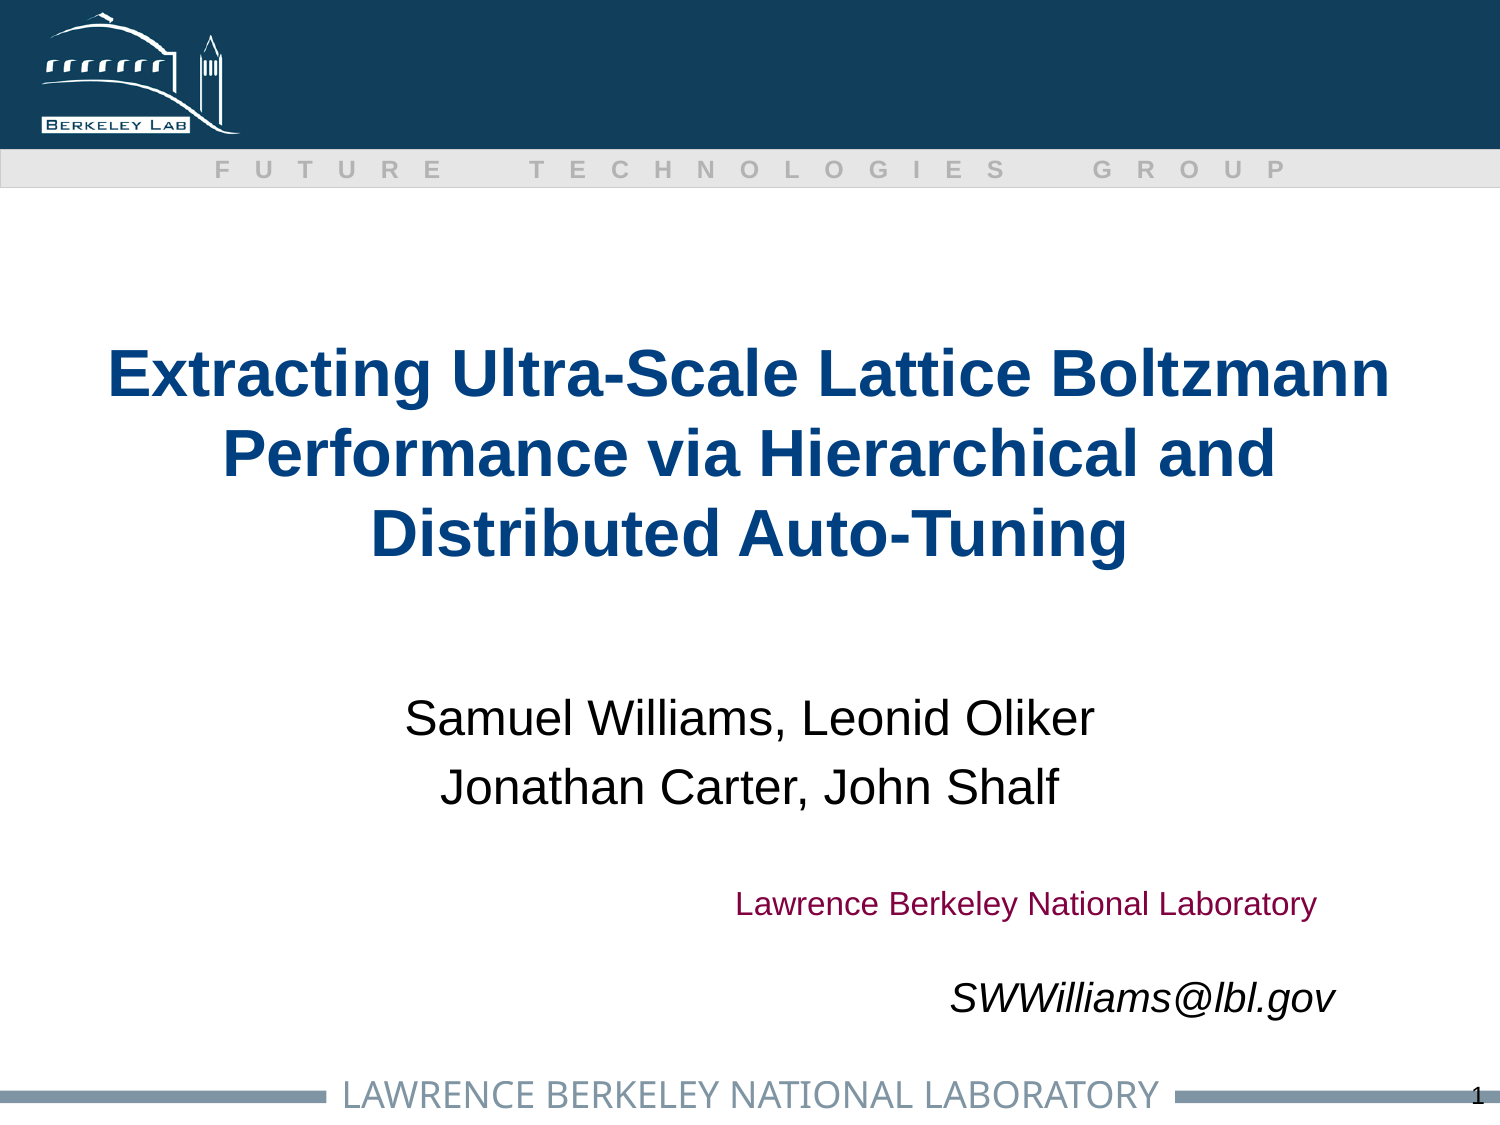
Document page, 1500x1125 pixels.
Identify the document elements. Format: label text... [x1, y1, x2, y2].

text_box Lawrence Berkeley National Laboratory SWWilliams@lbl.gov [149, 874, 1350, 1013]
title Extracting Ultra-Scale Lattice Boltzmann Performance via Hierarchical and Distributed Auto-Tuning [0, 299, 1500, 601]
picture [0, 0, 1500, 149]
subtitle Samuel Williams, Leonid Oliker Jonathan Carter, John Shalf [0, 674, 1500, 826]
slide_number 1 [1149, 1074, 1500, 1114]
